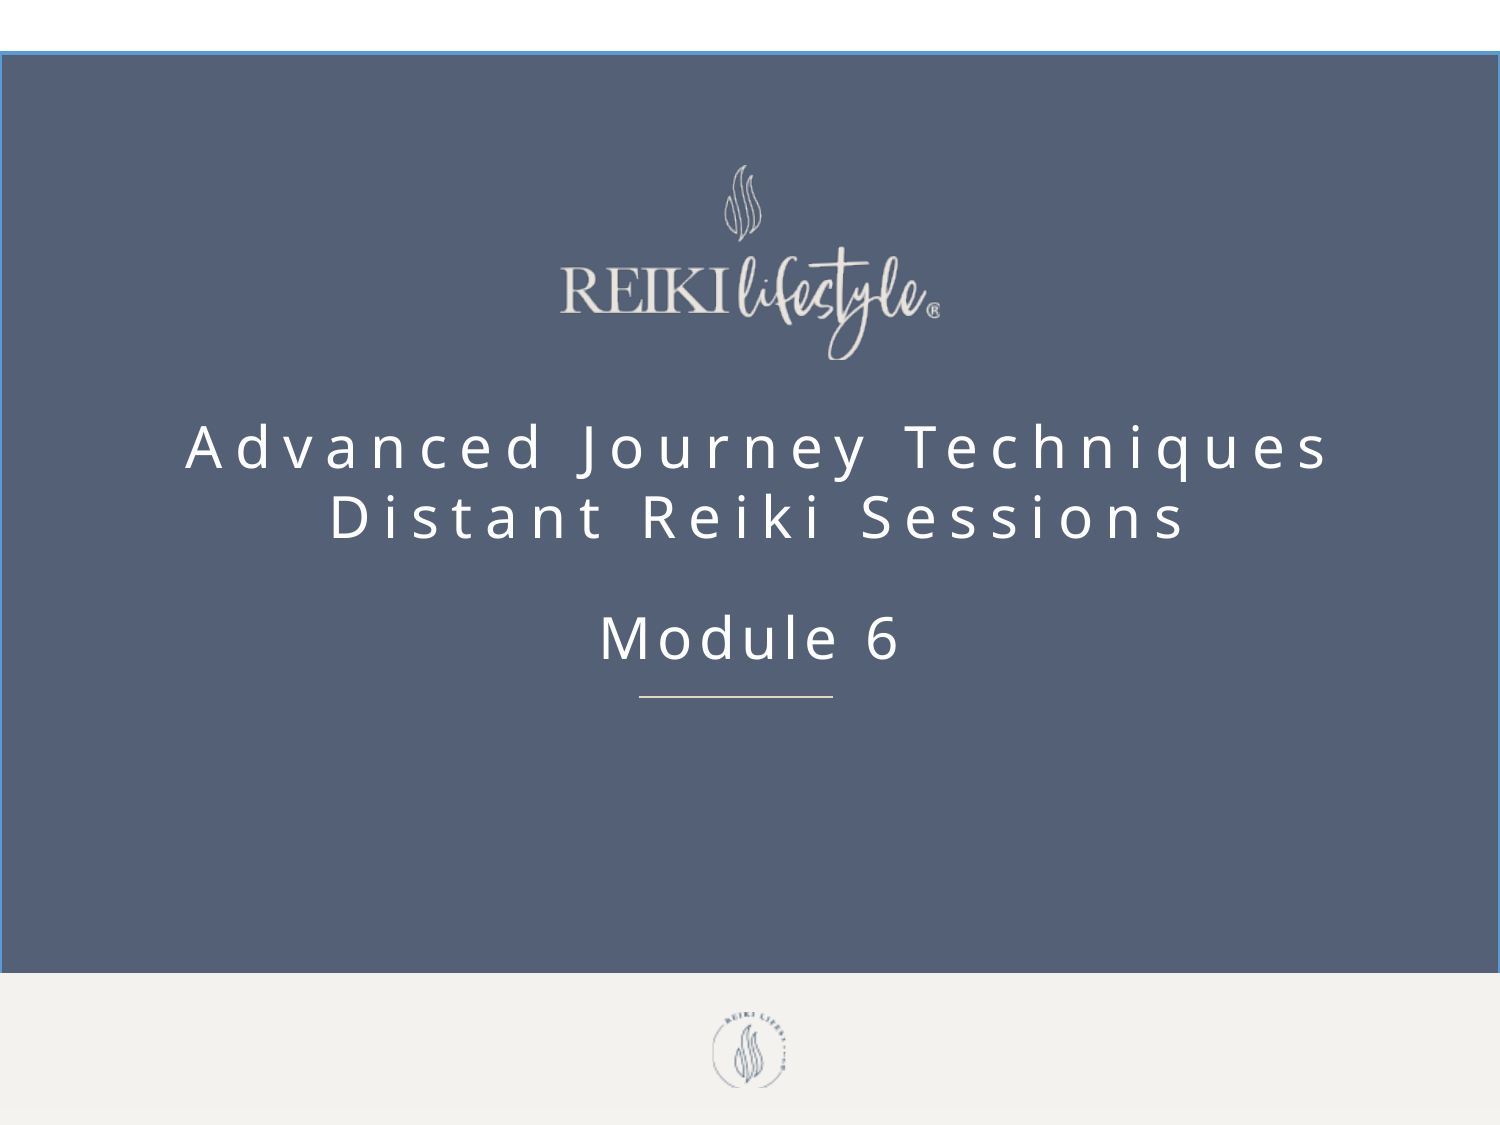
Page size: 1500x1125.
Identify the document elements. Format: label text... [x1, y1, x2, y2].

picture [560, 165, 940, 360]
text_box Advanced Journey Techniques Distant Reiki Sessions [170, 402, 1342, 558]
text_box Module 6 [584, 558, 914, 679]
picture [0, 972, 1500, 1125]
text_box [0, 51, 1500, 972]
